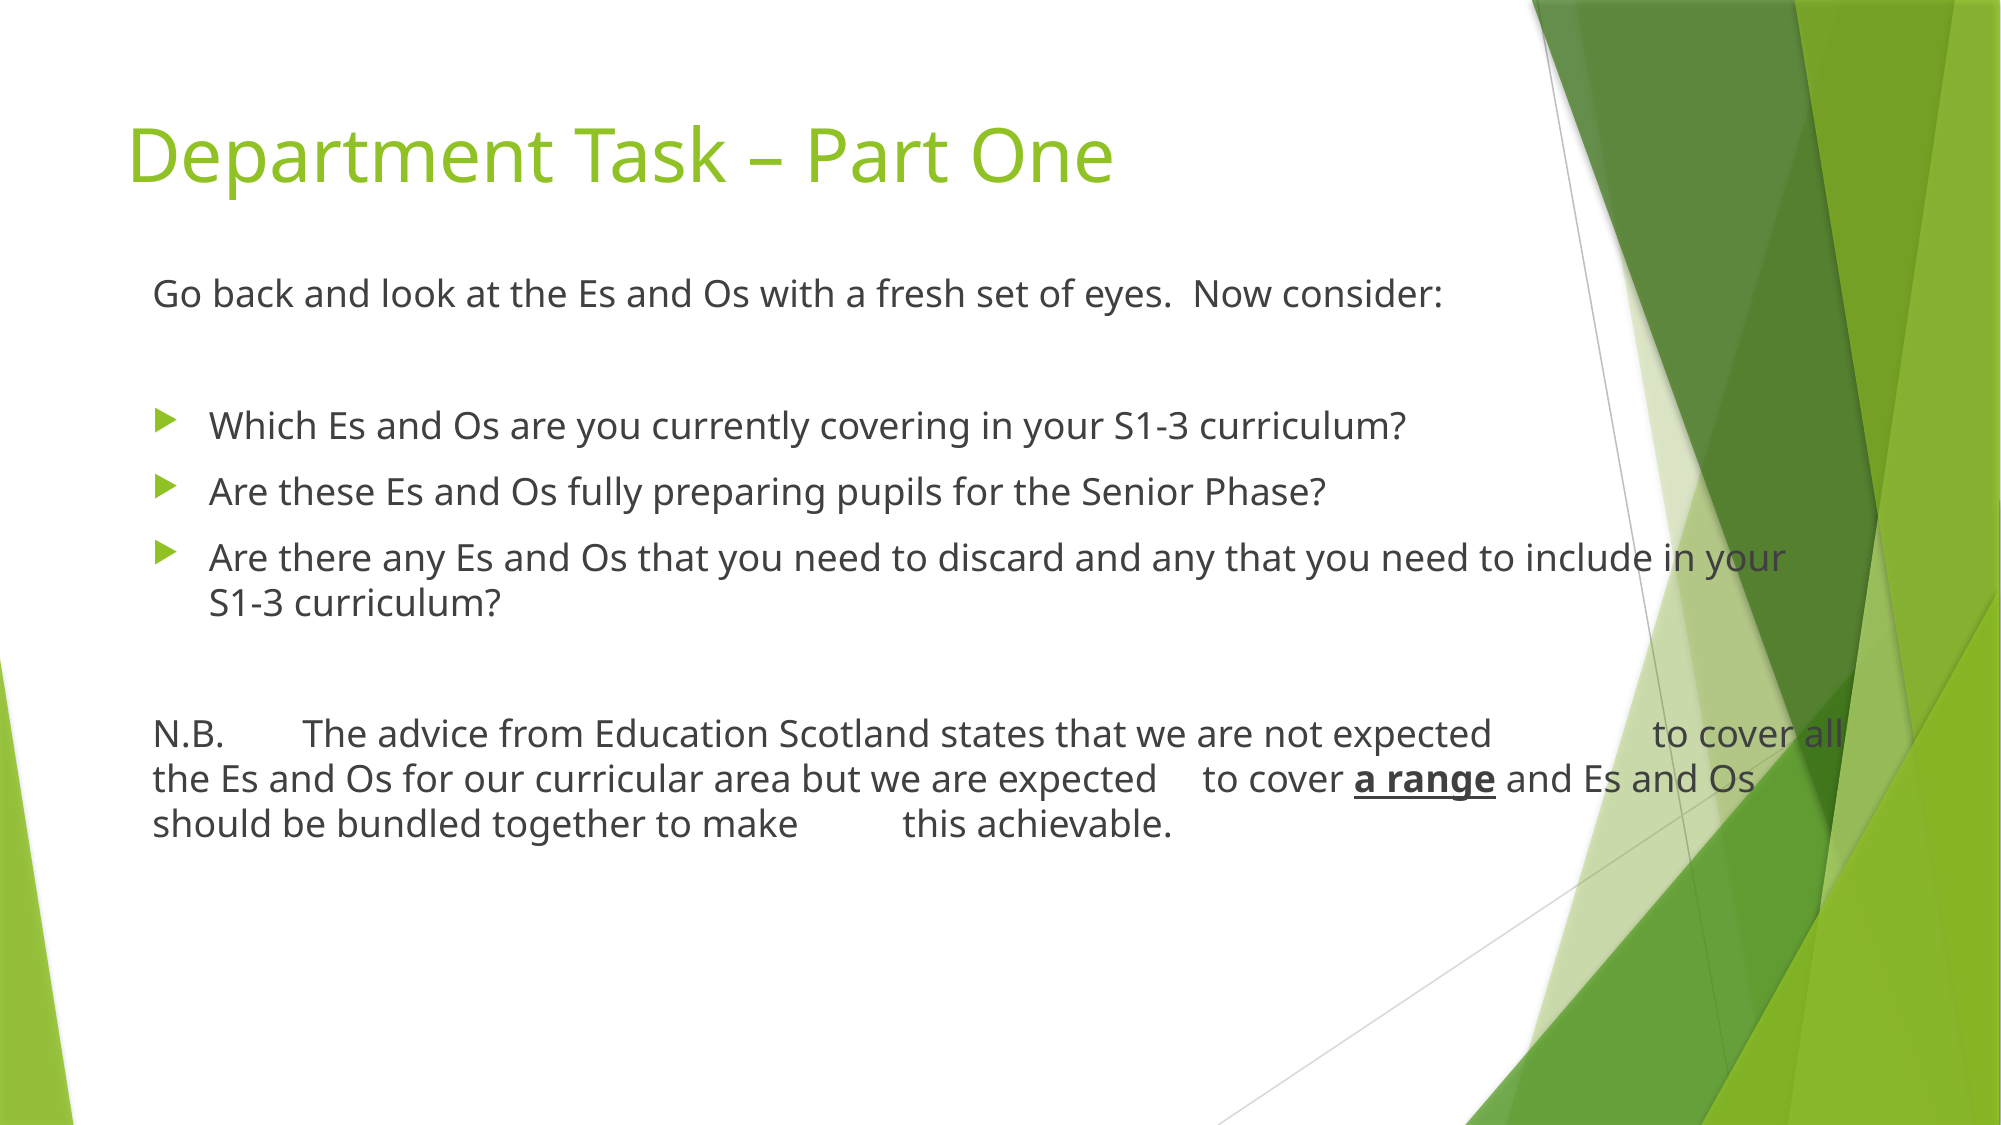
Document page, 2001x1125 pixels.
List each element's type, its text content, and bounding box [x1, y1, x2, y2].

title Department Task – Part One [111, 99, 1522, 317]
list Go back and look at the Es and Os with a fresh set of eyes. Now consider: Which Es and Os are you currently covering in your S1-3 curriculum? Are these Es and Os fully preparing pupils for the Senior Phase? Are there any Es and Os that you need to discard and any that you need to include in your S1-3 curriculum? N.B. The advice from Education Scotland states that we are not expected to cover all the Es and Os for our curricular area but we are expected to cover a range and Es and Os should be bundled together to make this achievable. [137, 262, 1863, 1041]
